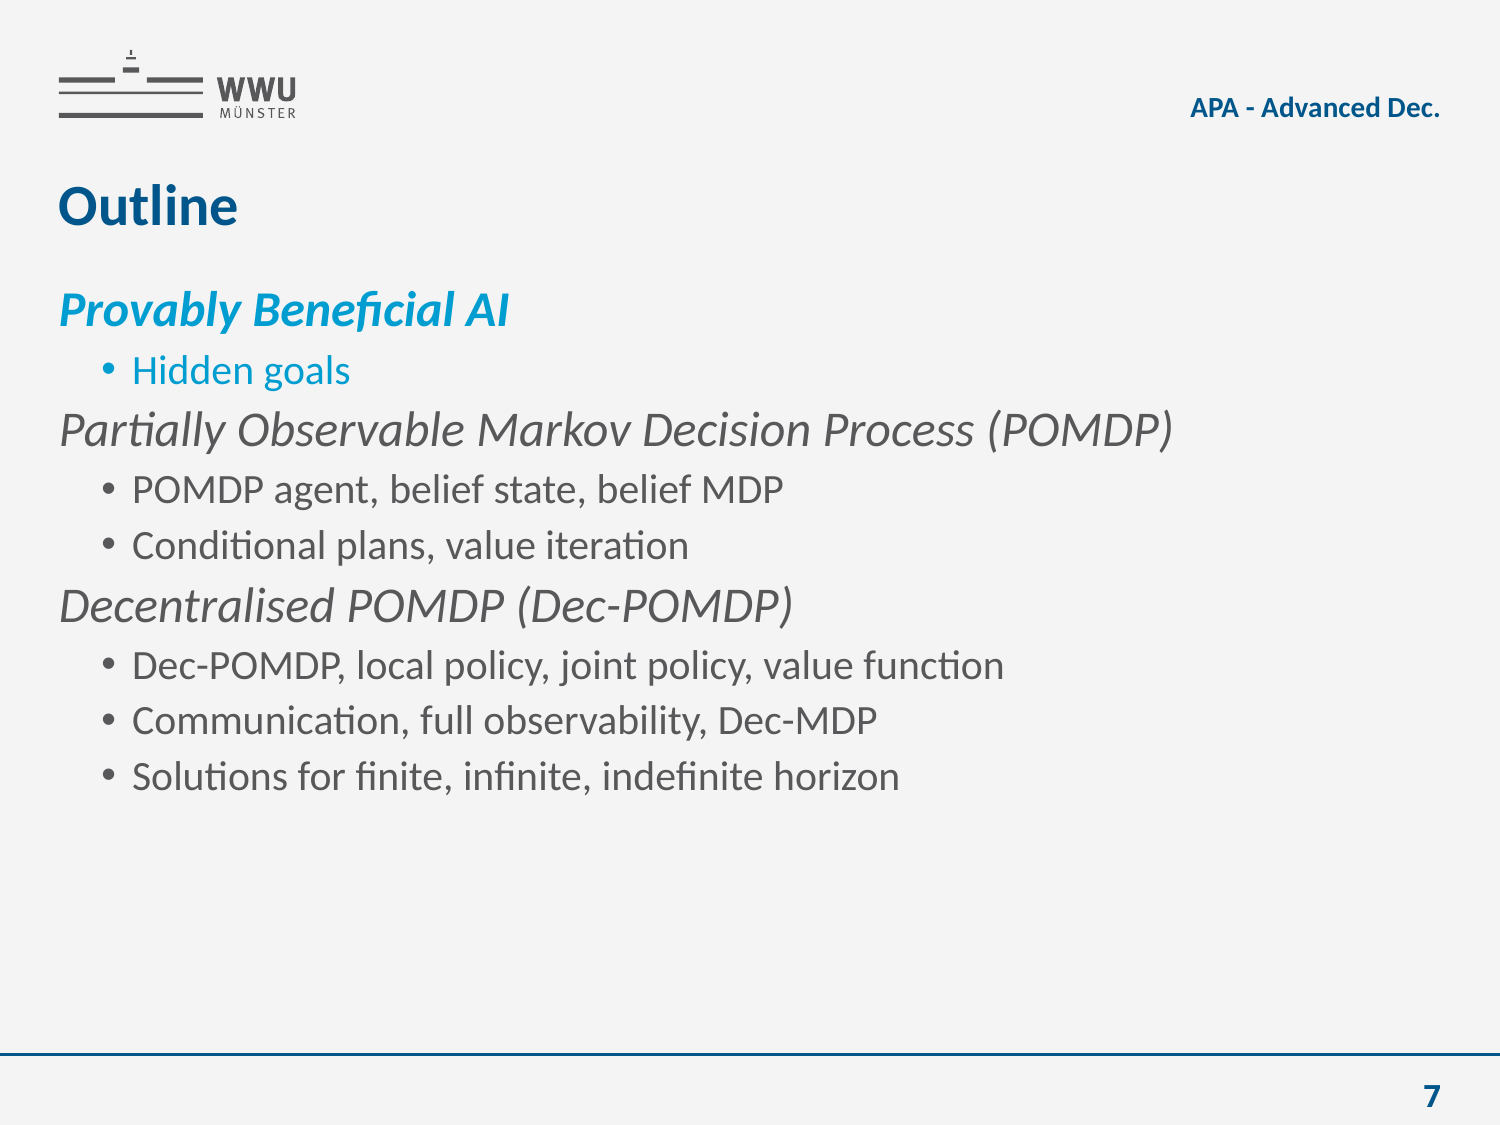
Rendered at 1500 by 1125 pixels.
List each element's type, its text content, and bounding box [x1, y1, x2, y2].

title Outline [59, 167, 1442, 262]
slide_number 7 [1322, 1058, 1441, 1118]
slide_number APA - Advanced Dec. [590, 63, 1442, 123]
list Provably Beneficial AI Hidden goals Partially Observable Markov Decision Process (POMDP) POMDP agent, belief state, belief MDP Conditional plans, value iteration Decentralised POMDP (Dec-POMDP) Dec-POMDP, local policy, joint policy, value function Communication, full observability, Dec-MDP Solutions for finite, infinite, indefinite horizon [59, 283, 1442, 1036]
